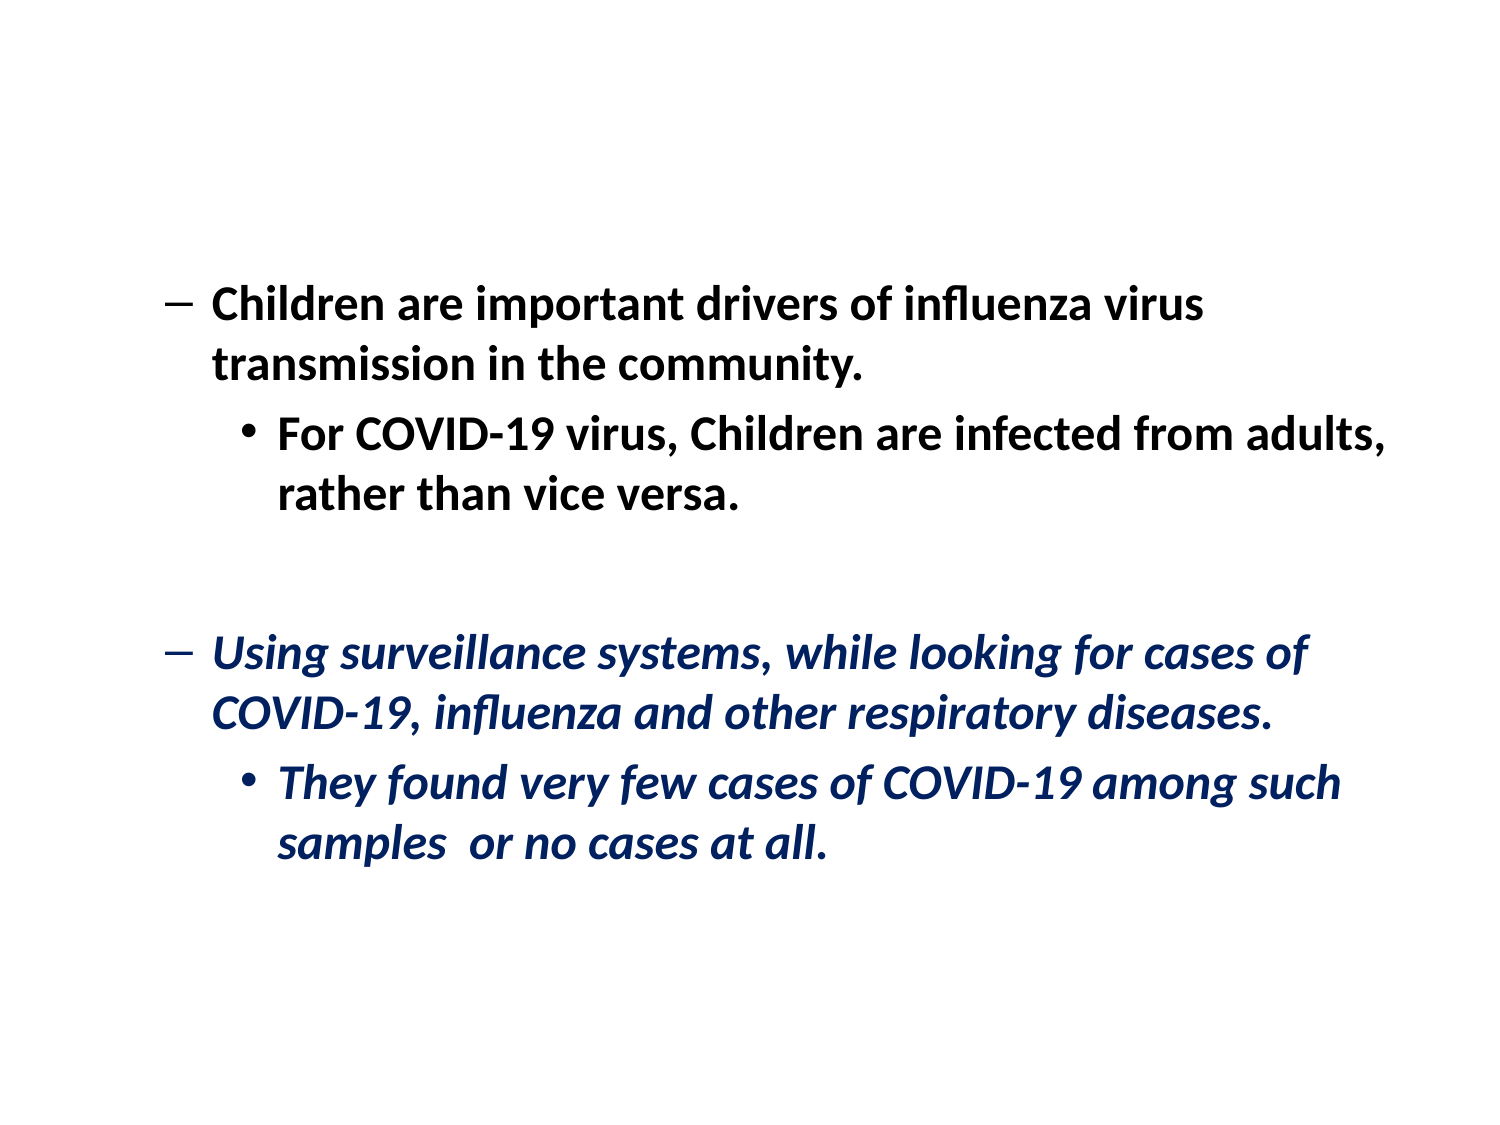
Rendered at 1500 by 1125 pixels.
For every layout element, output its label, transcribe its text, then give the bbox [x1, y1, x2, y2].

list Children are important drivers of influenza virus transmission in the community. For COVID-19 virus, Children are infected from adults, rather than vice versa. Using surveillance systems, while looking for cases of COVID-19, influenza and other respiratory diseases. They found very few cases of COVID-19 among such samples or no cases at all. [75, 262, 1425, 1005]
